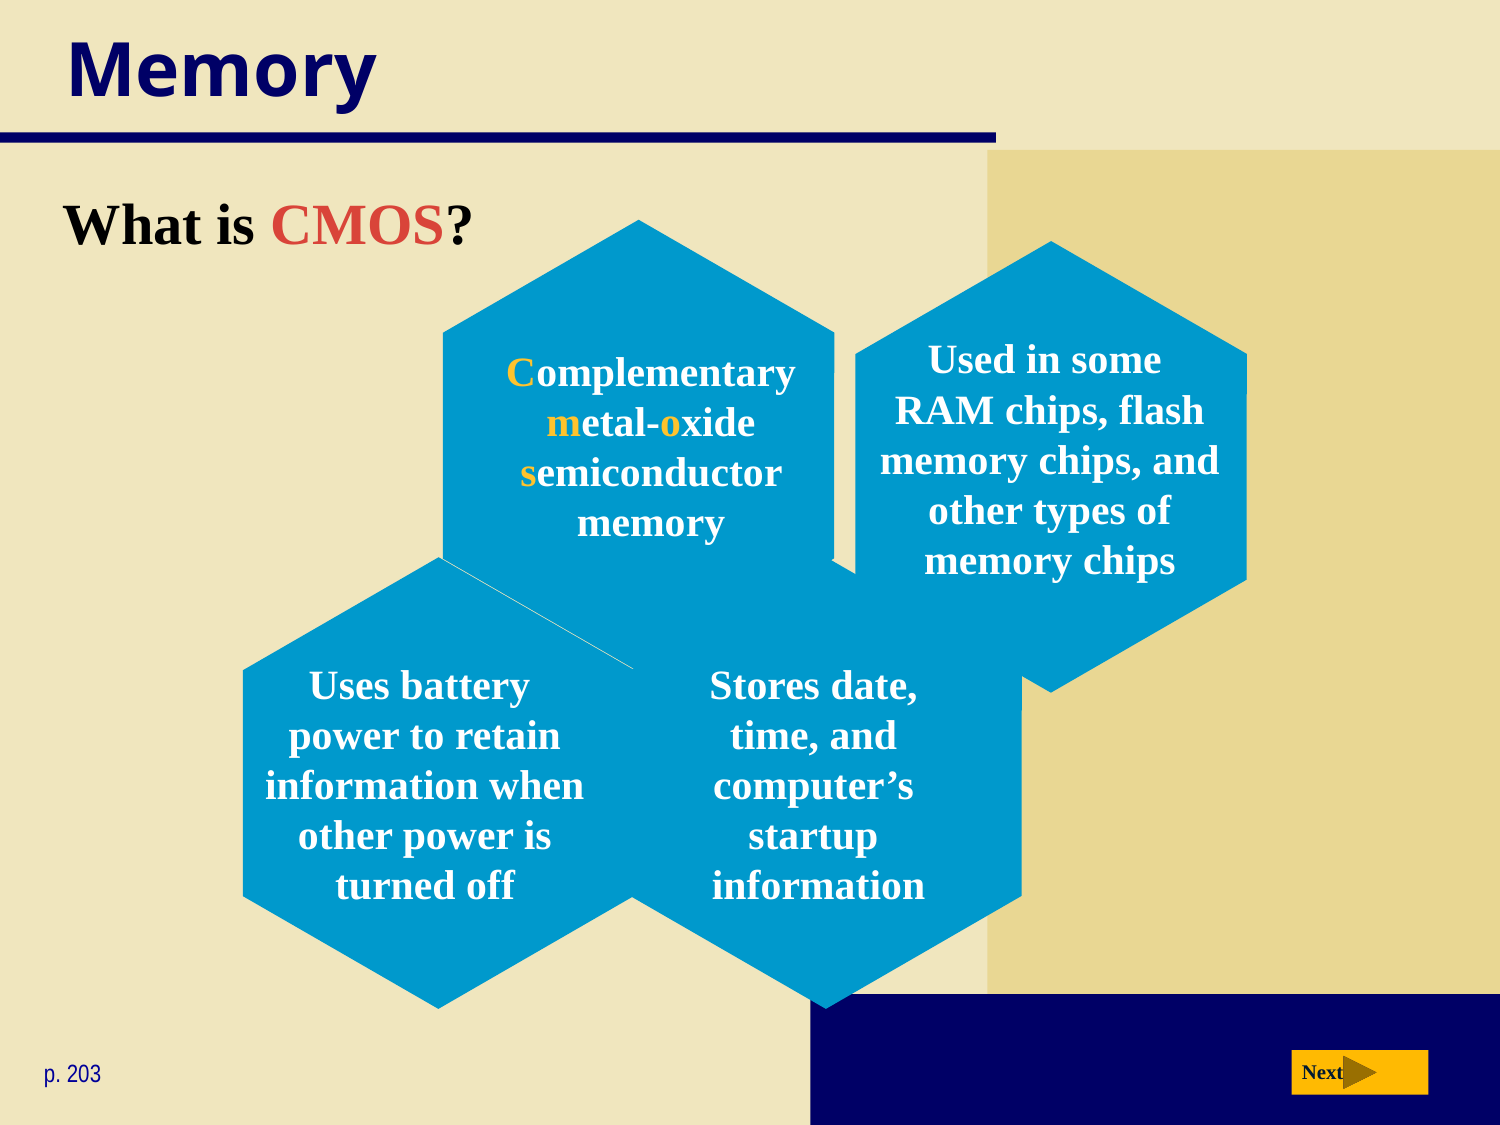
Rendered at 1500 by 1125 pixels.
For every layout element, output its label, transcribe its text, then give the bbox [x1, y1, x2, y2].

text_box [412, 249, 865, 642]
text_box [212, 587, 594, 979]
title Memory [49, 0, 1459, 133]
text_box p. 203 [29, 1050, 284, 1095]
list What is CMOS? [47, 178, 1457, 276]
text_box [1286, 1049, 1429, 1095]
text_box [824, 271, 1278, 663]
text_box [599, 651, 1053, 979]
